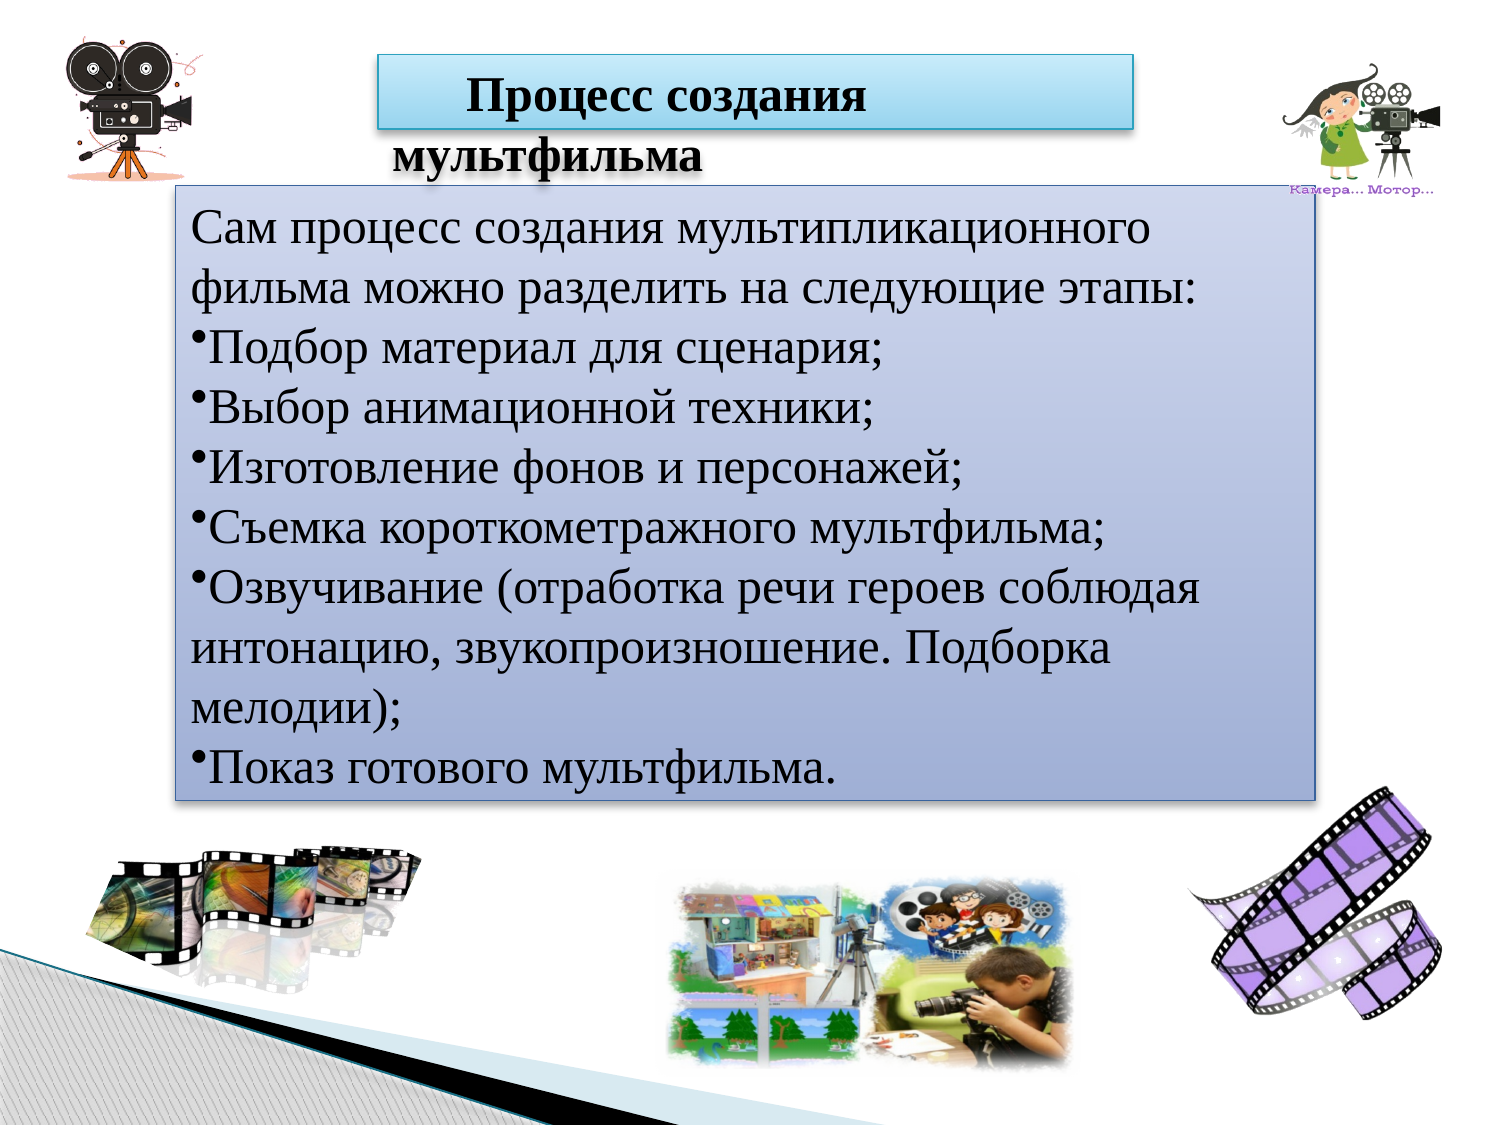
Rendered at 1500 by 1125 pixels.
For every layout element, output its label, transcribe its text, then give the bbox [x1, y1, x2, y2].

text_box Процесс создания мультфильма [377, 54, 1134, 130]
picture [655, 869, 1082, 1079]
picture [86, 746, 421, 1047]
picture [52, 36, 204, 182]
picture [1174, 774, 1456, 1057]
text_box Сам процесс создания мультипликационного фильма можно разделить на следующие этапы: Подбор материал для сценария; Выбор анимационной техники; Изготовление фонов и персонажей; Съемка короткометражного мультфильма; Озвучивание (отработка речи героев соблюдая интонацию, звукопроизношение. Подборка мелодии); Показ готового мультфильма. [175, 185, 1316, 801]
picture [1249, 36, 1474, 207]
